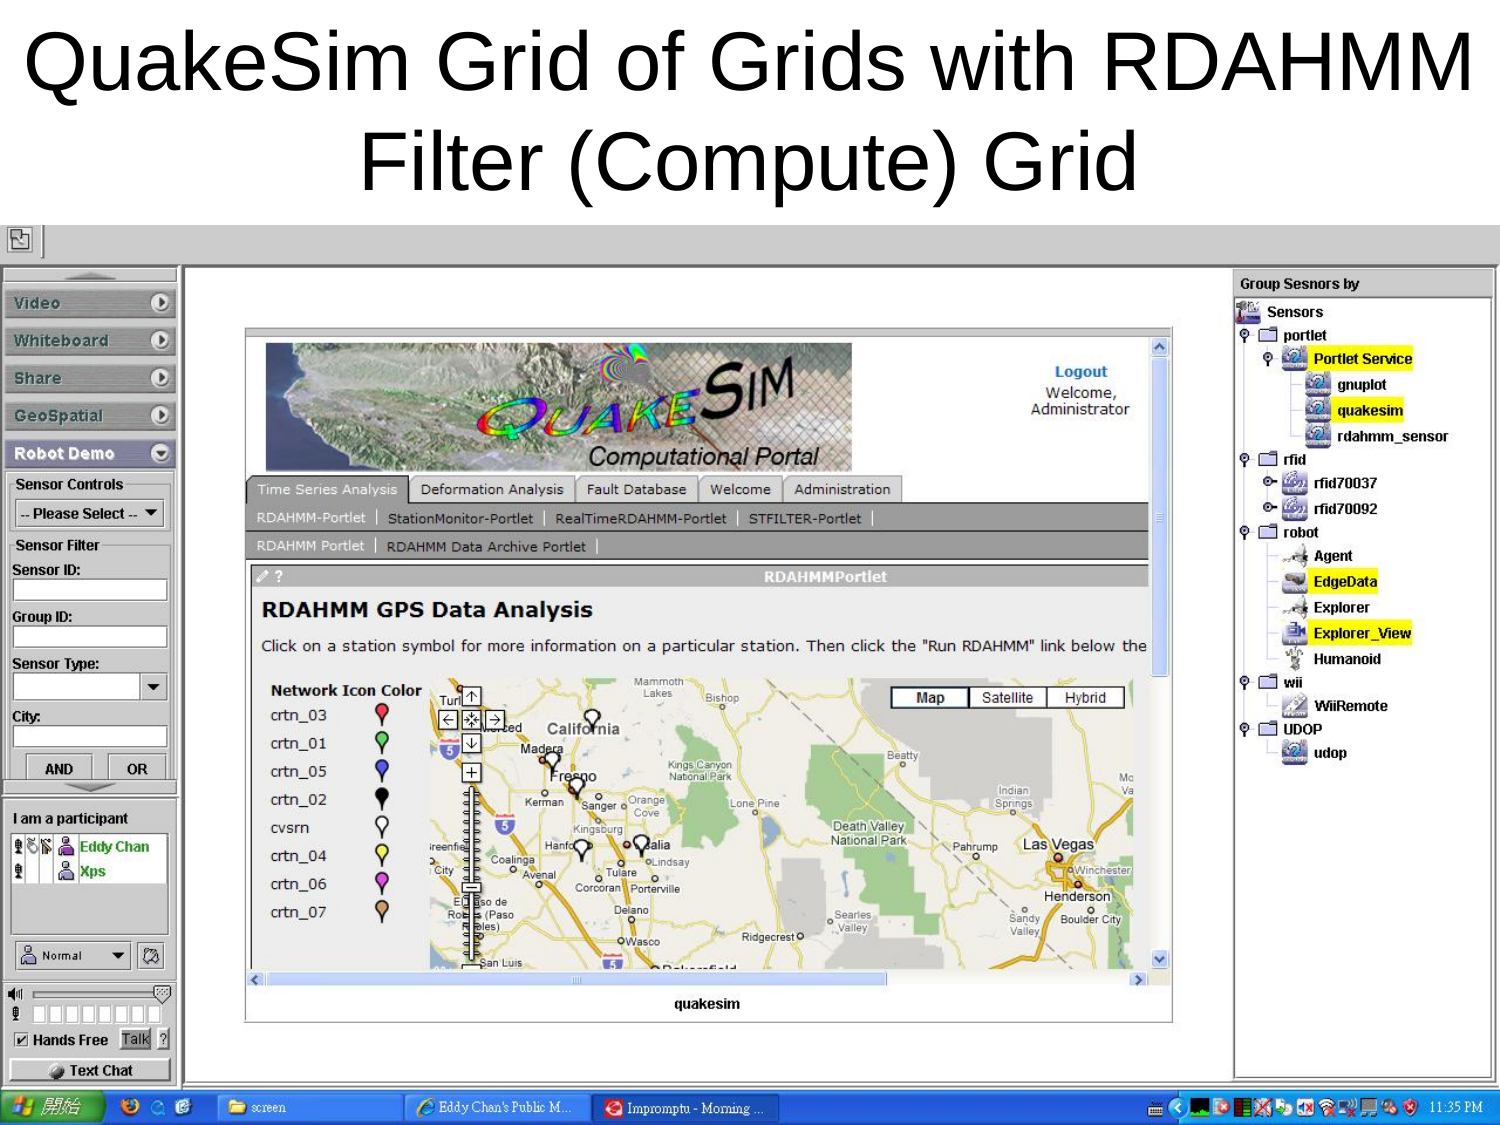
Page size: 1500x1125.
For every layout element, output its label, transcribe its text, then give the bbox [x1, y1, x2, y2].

picture [0, 187, 1500, 1125]
text_box QuakeSim Grid of Grids with RDAHMM Filter (Compute) Grid [0, 0, 1500, 187]
